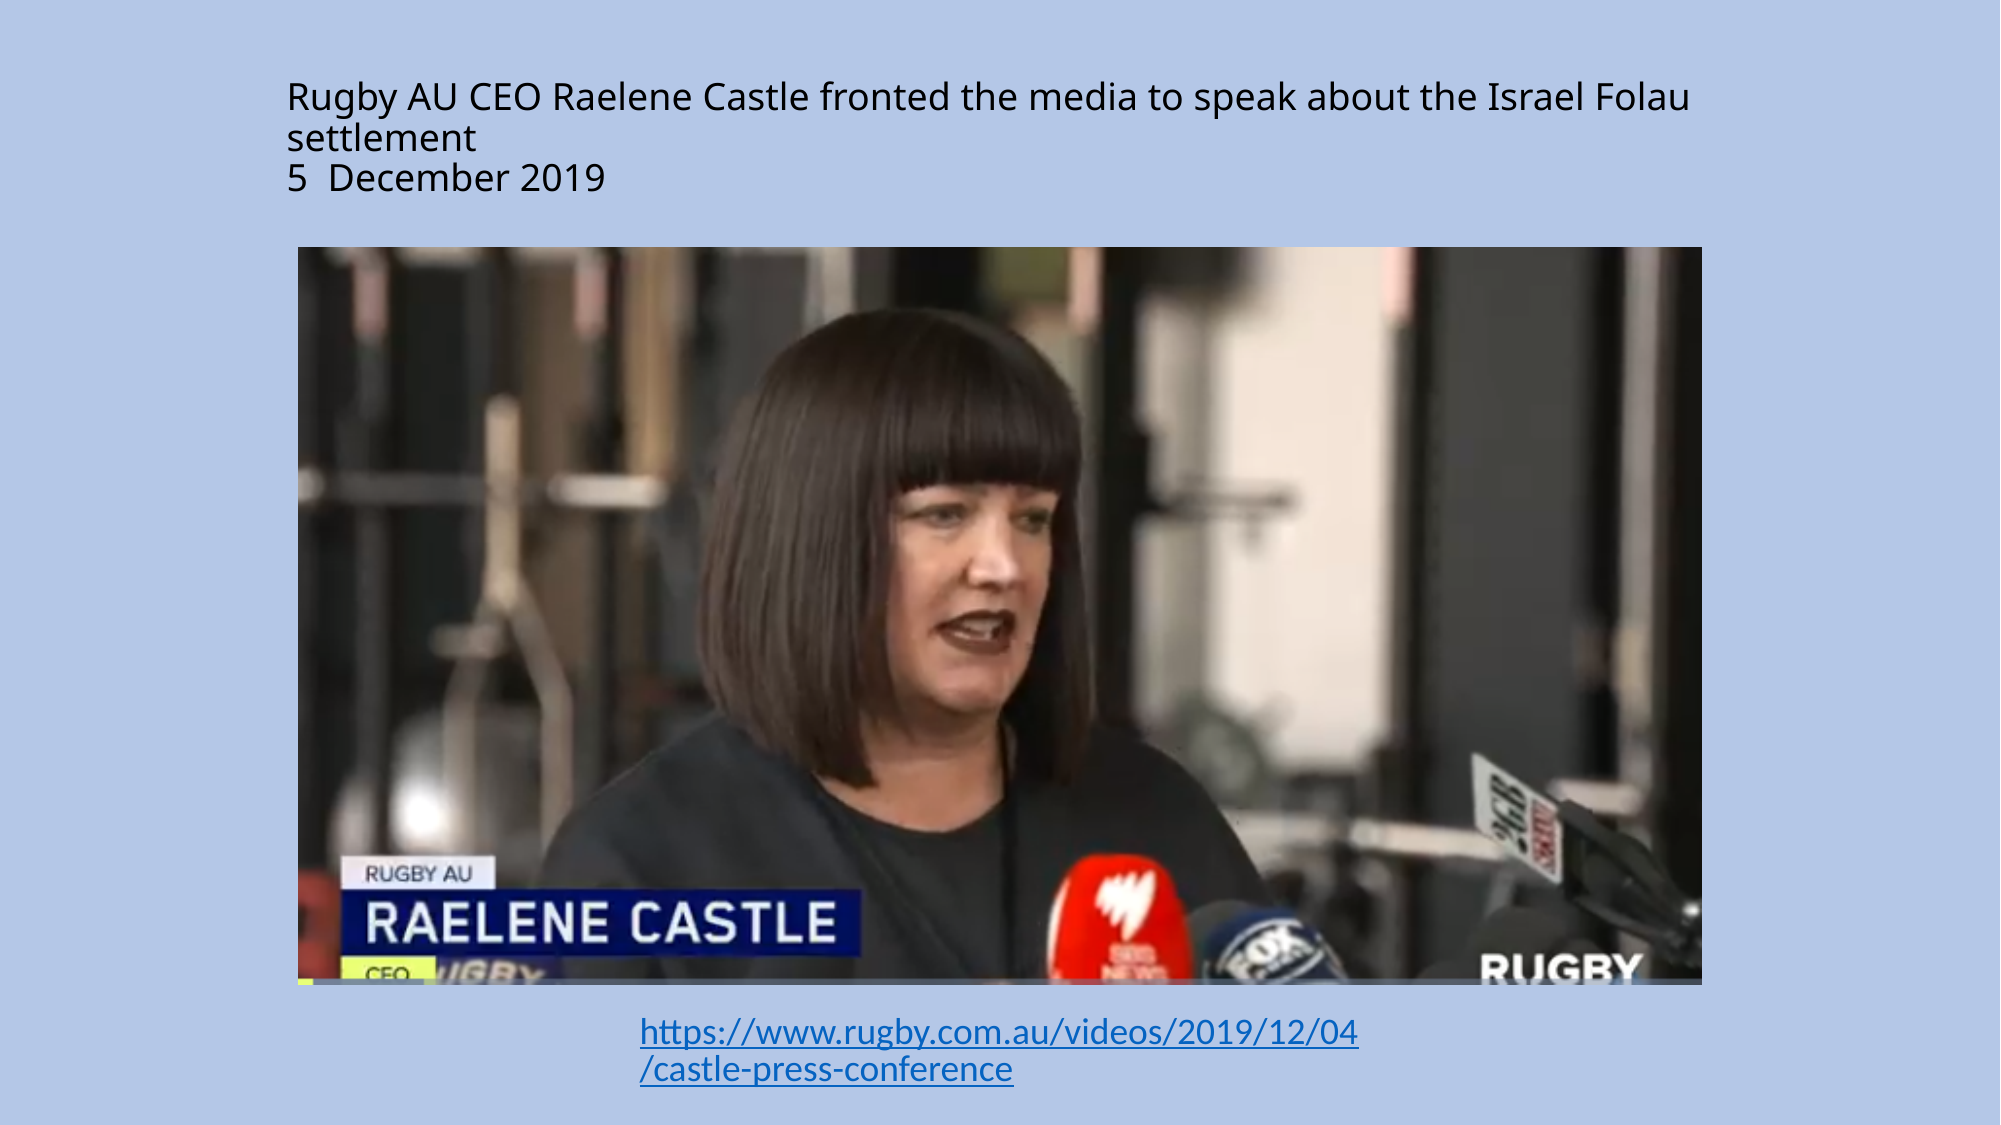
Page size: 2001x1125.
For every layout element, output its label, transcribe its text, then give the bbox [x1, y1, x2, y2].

title Rugby AU CEO Raelene Castle fronted the media to speak about the Israel Folau settlement 5 December 2019 [271, 45, 1709, 233]
picture [298, 247, 1702, 985]
text_box https://www.rugby.com.au/videos/2019/12/04/castle-press-conference [624, 999, 1375, 1060]
